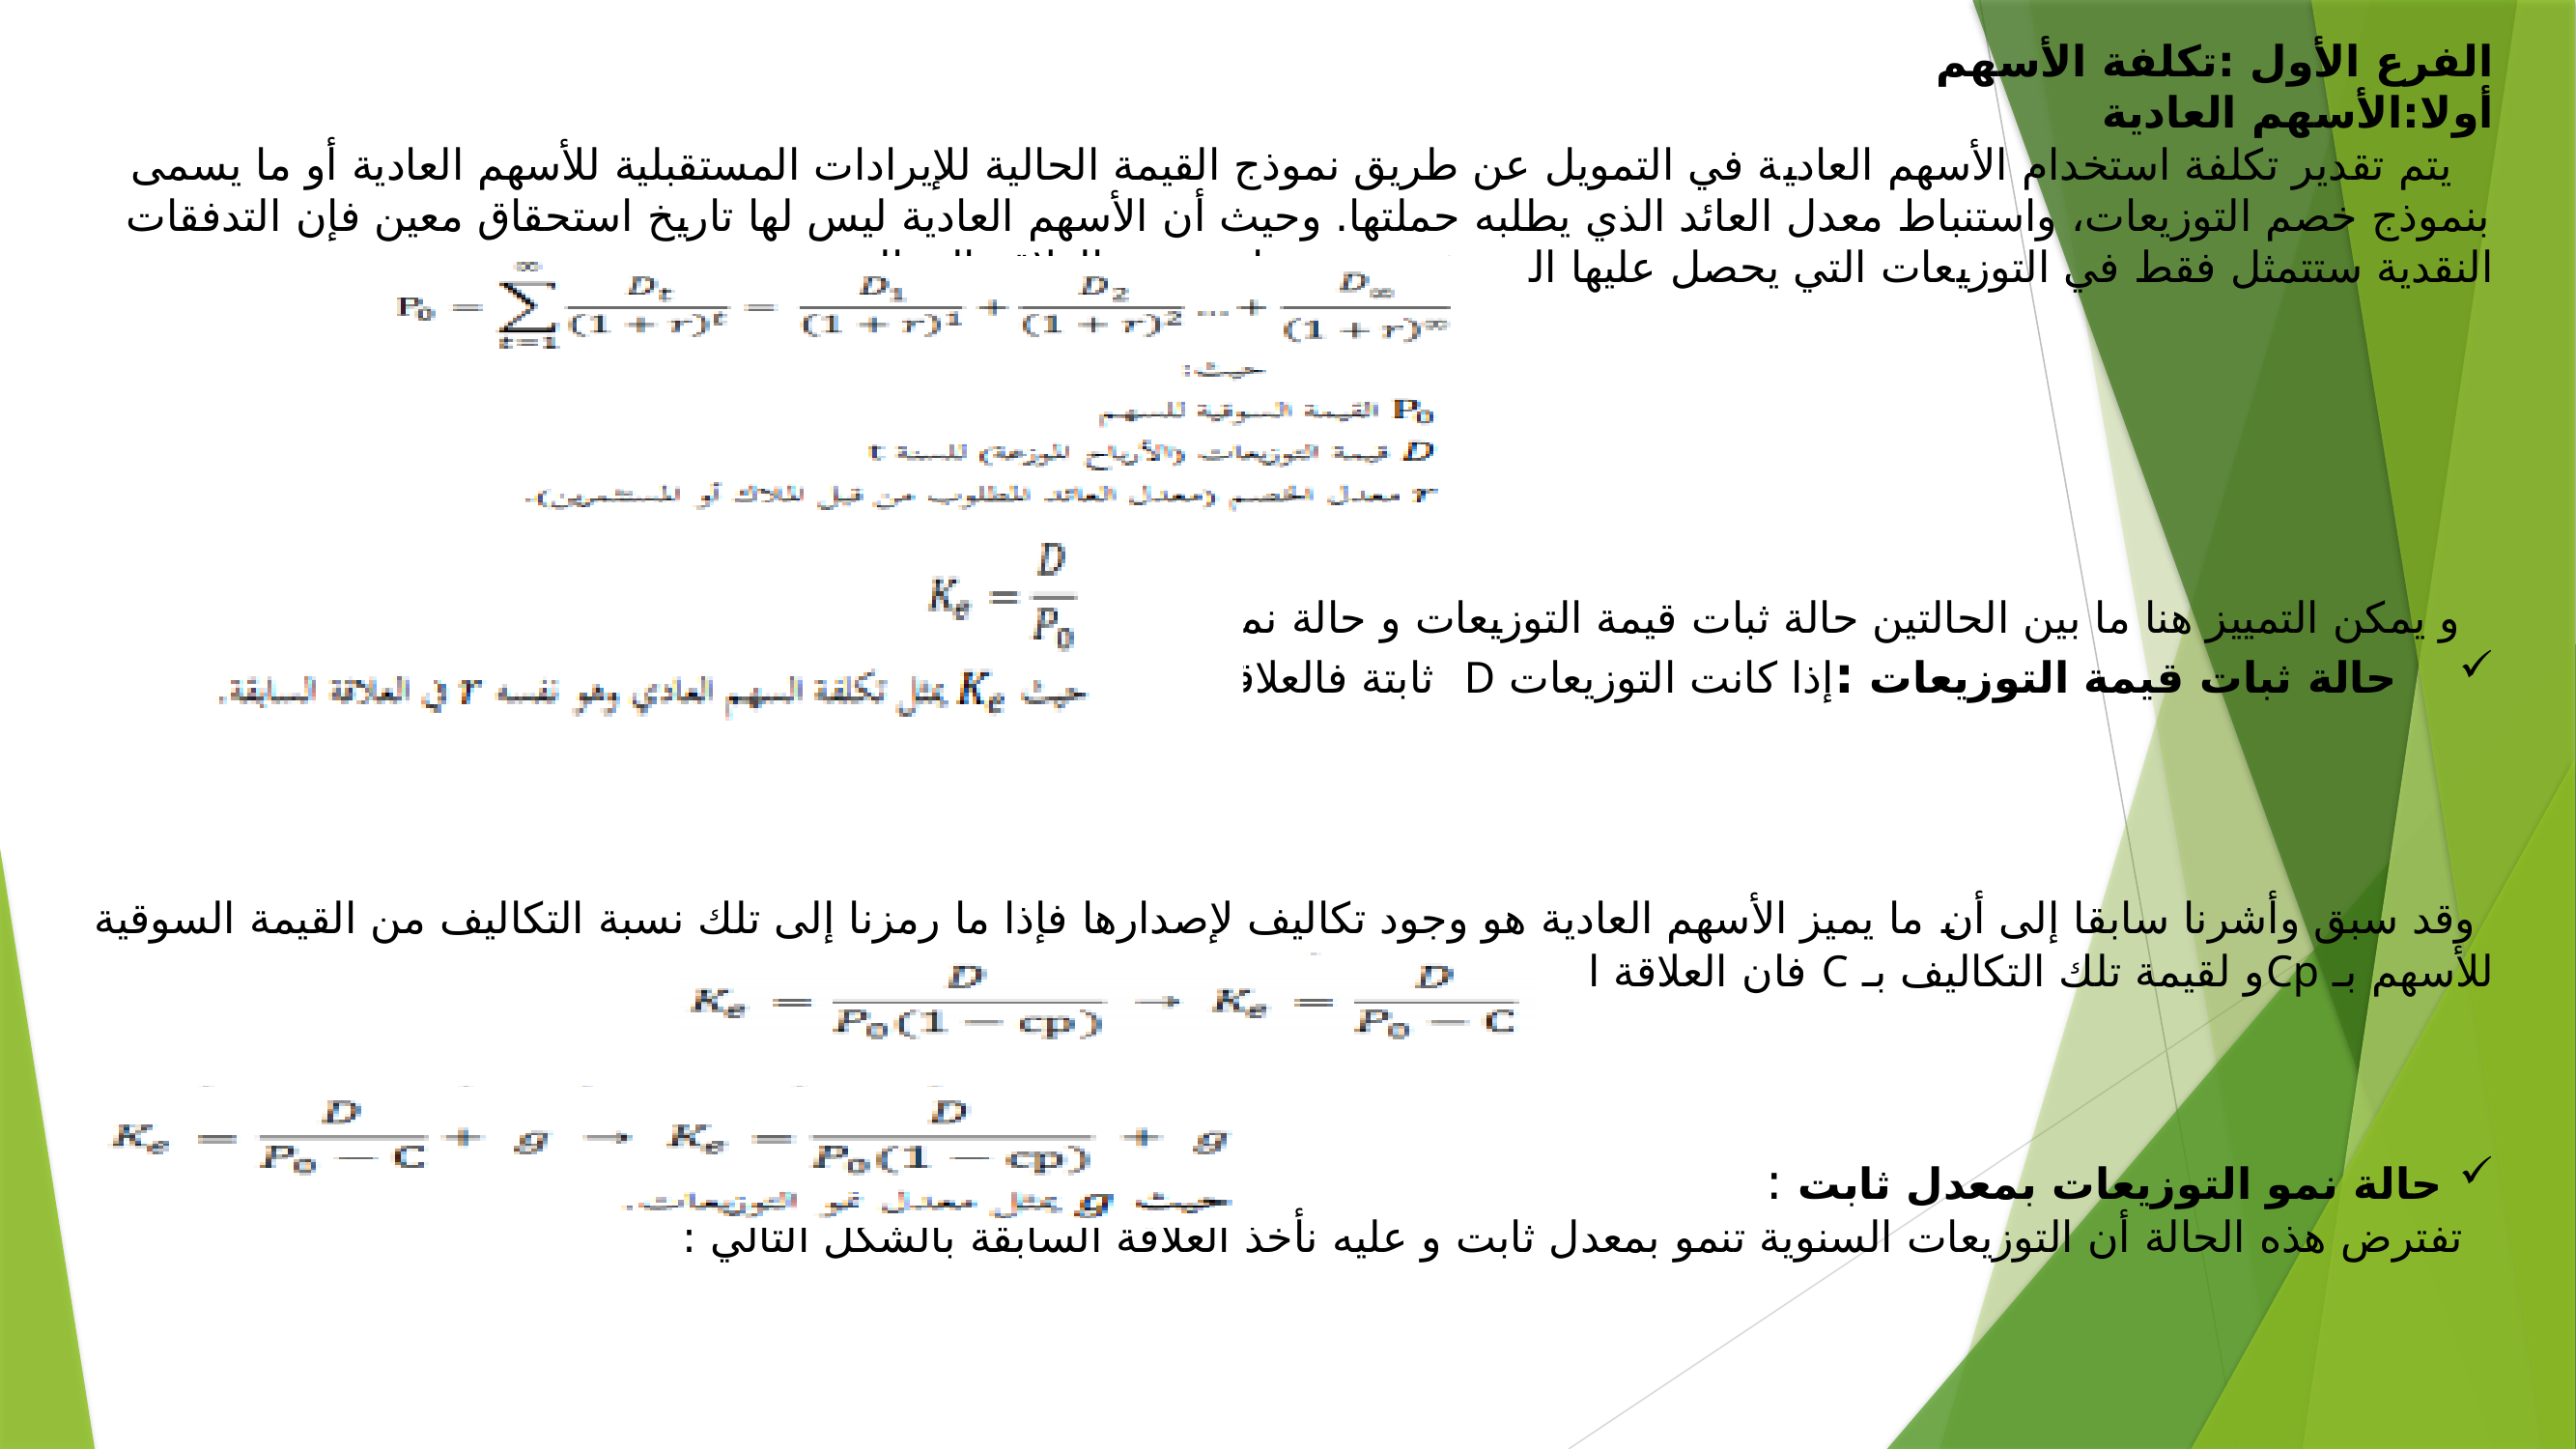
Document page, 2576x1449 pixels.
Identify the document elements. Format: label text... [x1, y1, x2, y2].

picture [15, 530, 1244, 794]
picture [65, 1085, 1294, 1228]
picture [362, 952, 1592, 1054]
text_box المبحث الثاني :تكلفة التمويل المطلب الأول :تكلفة أموال الملكية الفرع الأول :تكلفة الأسهم أولا:الأسهم العادية يتم تقدير تكلفة استخدام الأسهم العادية في التمويل عن طريق نموذج القيمة الحالية للإيرادات المستقبلية للأسهم العادية أو ما يسمى بنموذج خصم التوزيعات، واستنباط معدل العائد الذي يطلبه حملتها. وحيث أن الأسهم العادية ليس لها تاريخ استحقاق معين فإن التدفقات النقدية ستتمثل فقط في التوزيعات التي يحصل عليها المستثمر. وهو ما توضحه العلاقة الموالية: و يمكن التمييز هنا ما بين الحالتين حالة ثبات قيمة التوزيعات و حالة نمو بشكل ثابت حالة ثبات قيمة التوزيعات :إذا كانت التوزيعات D ثابتة فالعلاقة السابقة يمكن أن تأخذ الصيغة الموالية : وقد سبق وأشرنا سابقا إلى أن ما يميز الأسهم العادية هو وجود تكاليف لإصدارها فإذا ما رمزنا إلى تلك نسبة التكاليف من القيمة السوقية للأسهم بـ Cpو لقيمة تلك التكاليف بـ C فان العلاقة التي تحدد لنا تكلفة التمويل تصبح على الشكل التالي : حالة نمو التوزيعات بمعدل ثابت : تفترض هذه الحالة أن التوزيعات السنوية تنمو بمعدل ثابت و عليه نأخذ العلاقة السابقة بالشكل التالي : [78, 0, 2509, 1423]
picture [260, 256, 1530, 519]
